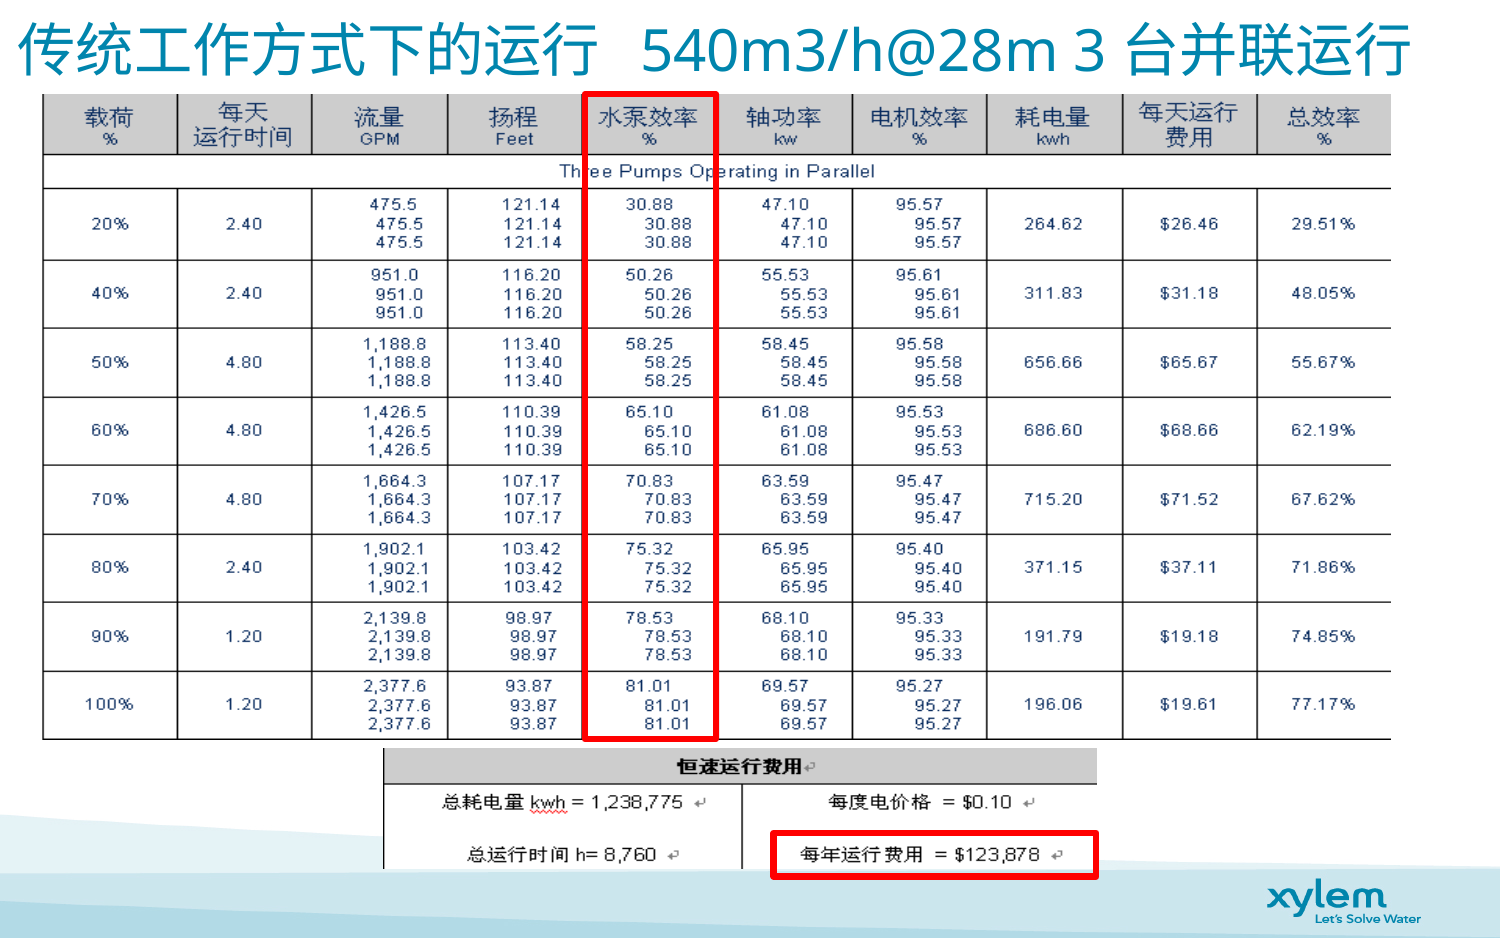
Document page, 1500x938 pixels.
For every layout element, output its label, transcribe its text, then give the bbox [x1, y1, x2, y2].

title 传统工作方式下的运行 540m3/h@28m 3台并联运行 [17, 6, 1459, 95]
picture [0, 748, 1500, 938]
text_box [772, 875, 1098, 879]
picture [40, 94, 1392, 740]
